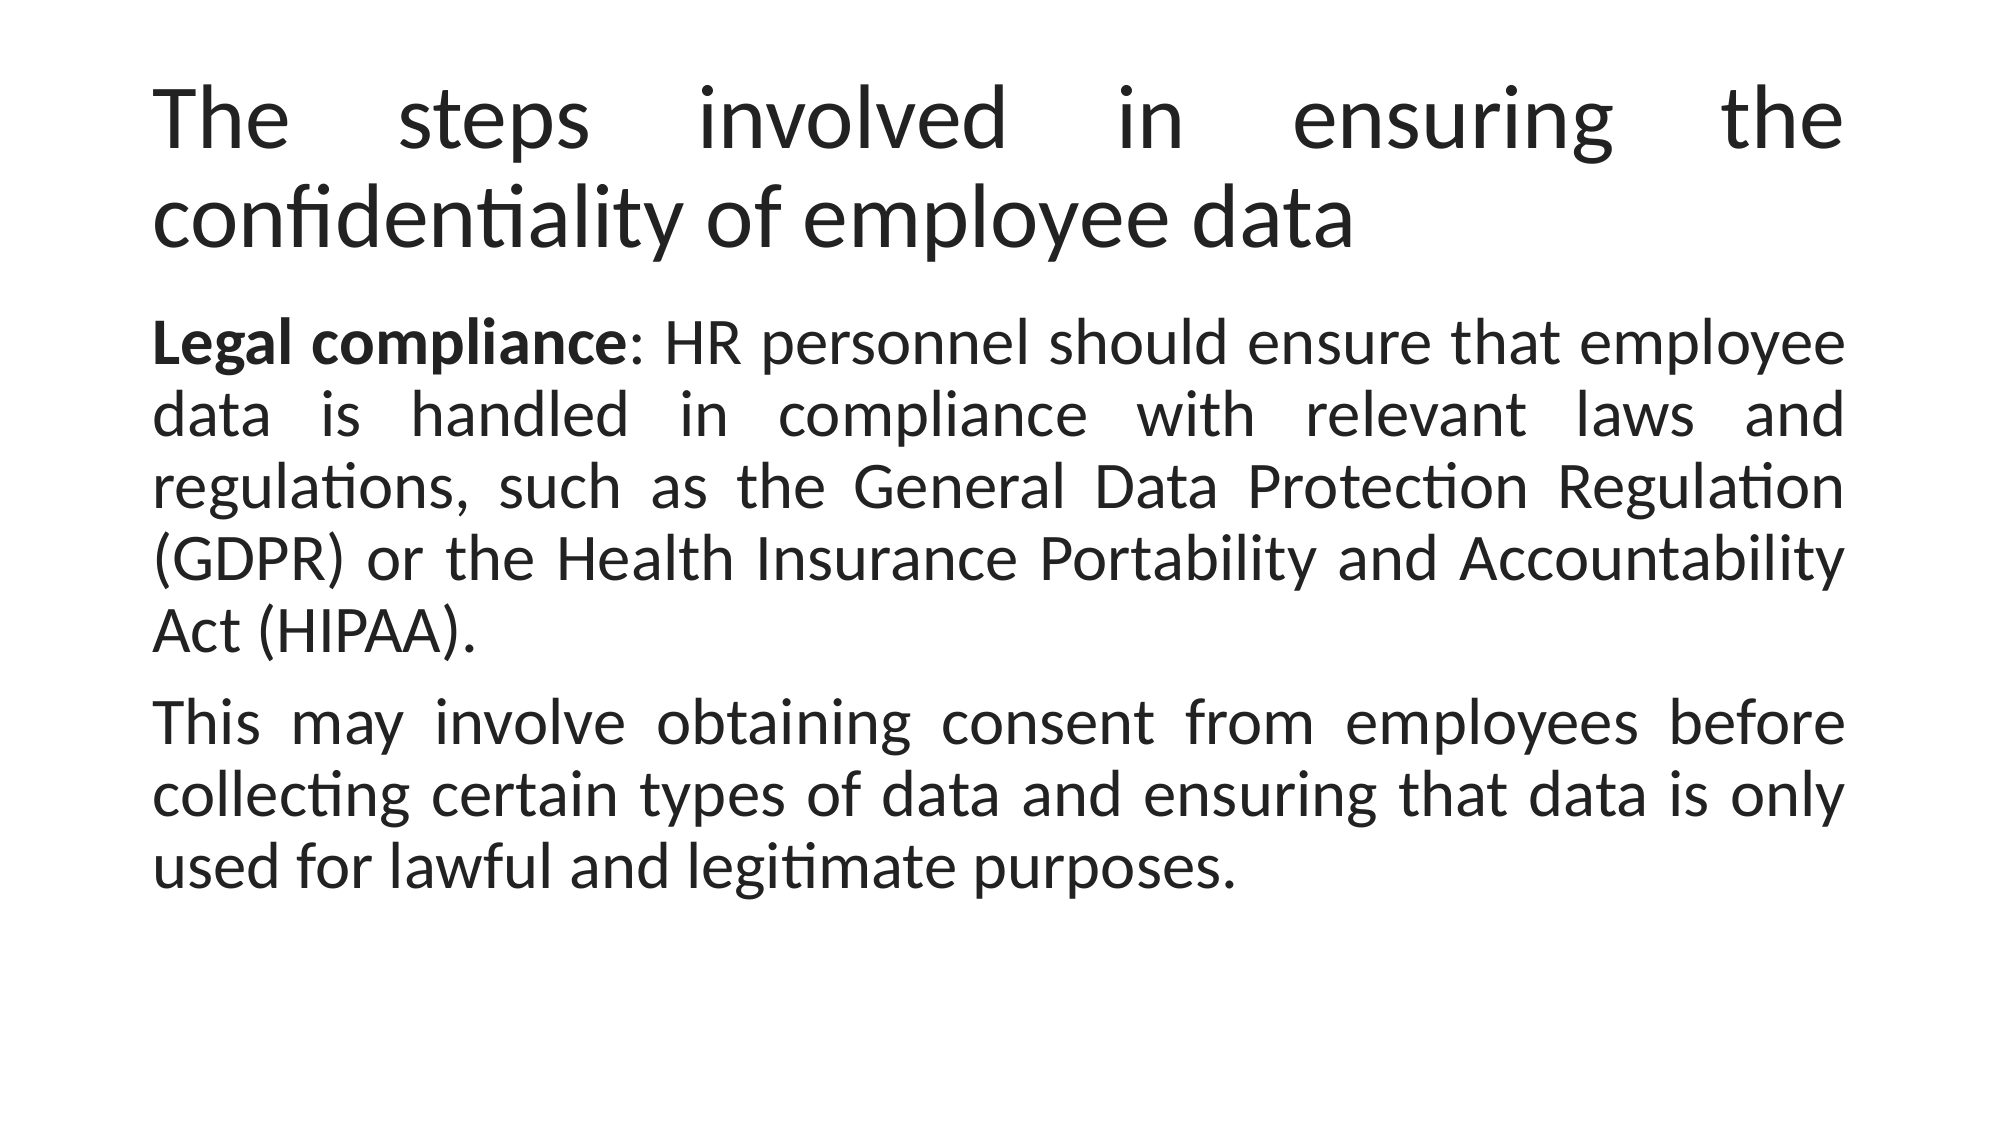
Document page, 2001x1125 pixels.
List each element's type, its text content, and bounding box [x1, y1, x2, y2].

list Legal compliance: HR personnel should ensure that employee data is handled in compliance with relevant laws and regulations, such as the General Data Protection Regulation (GDPR) or the Health Insurance Portability and Accountability Act (HIPAA). This may involve obtaining consent from employees before collecting certain types of data and ensuring that data is only used for lawful and legitimate purposes. [137, 299, 1863, 1014]
title The steps involved in ensuring the confidentiality of employee data [137, 59, 1863, 278]
